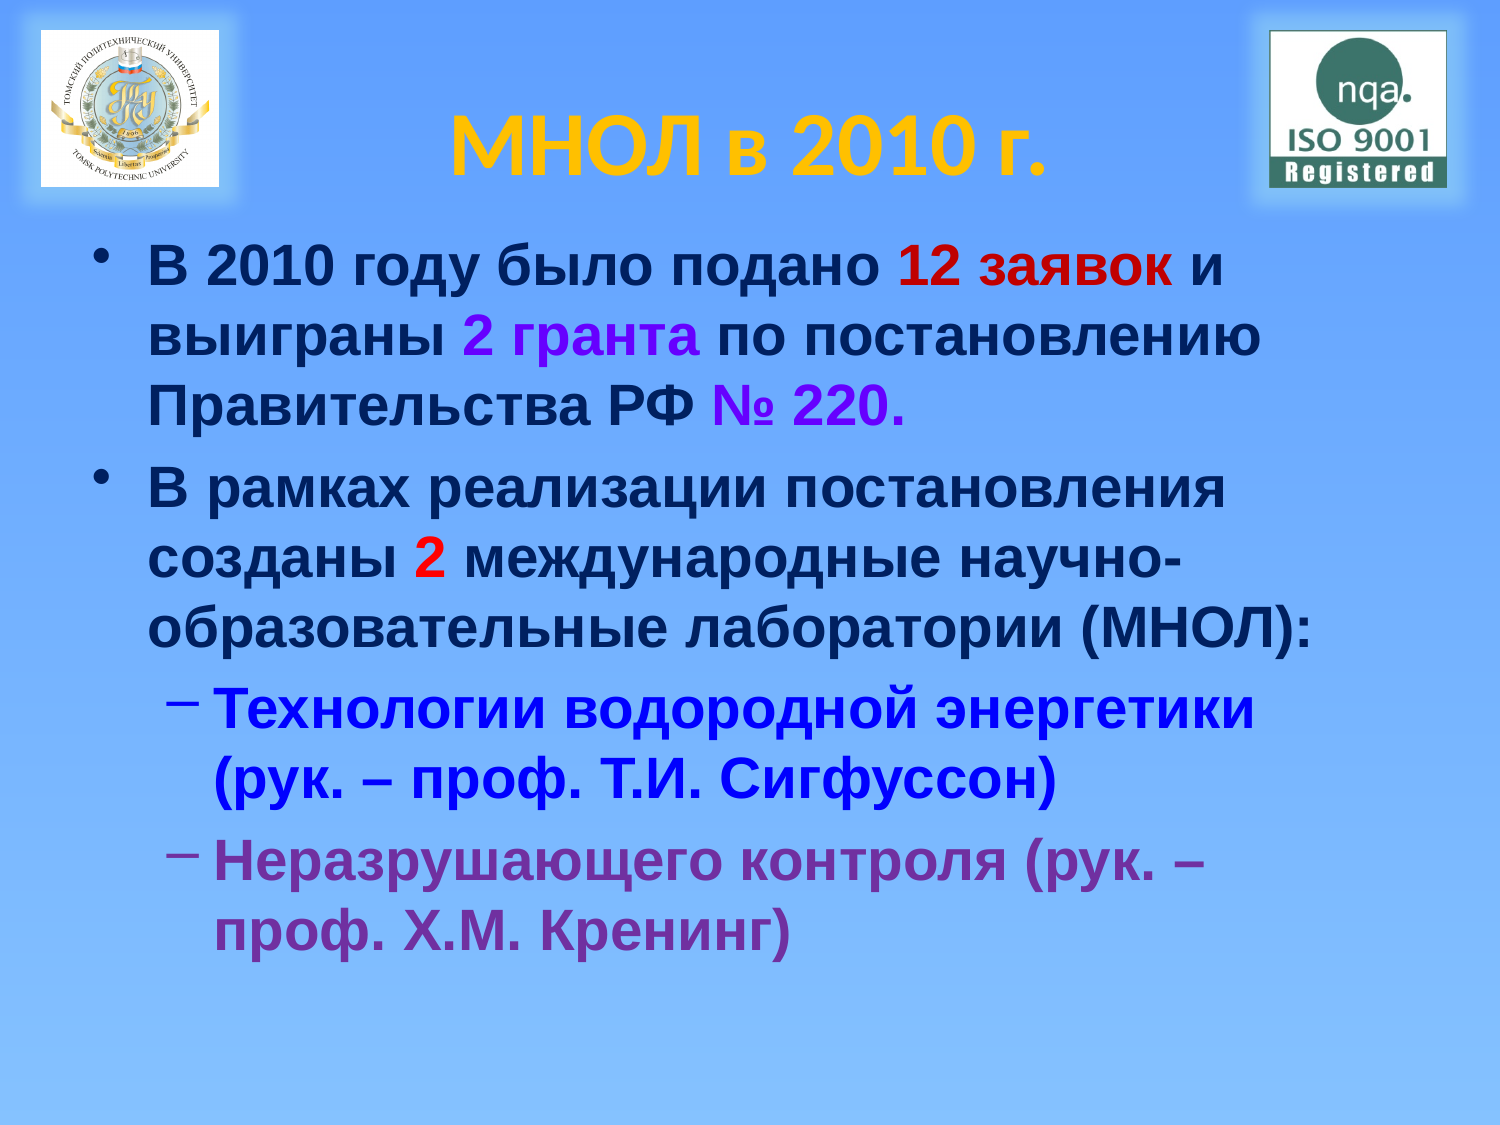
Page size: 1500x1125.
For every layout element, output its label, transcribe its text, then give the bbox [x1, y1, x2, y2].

list В 2010 году было подано 12 заявок и выиграны 2 гранта по постановлению Правительства РФ № 220. В рамках реализации постановления созданы 2 международные научно-образовательные лаборатории (МНОЛ): Технологии водородной энергетики (рук. – проф. Т.И. Сигфуссон) Неразрушающего контроля (рук. – проф. Х.М. Кренинг) [76, 219, 1389, 1010]
picture [1269, 30, 1447, 188]
picture [41, 30, 219, 187]
title МНОЛ в 2010 г. [74, 44, 1426, 233]
